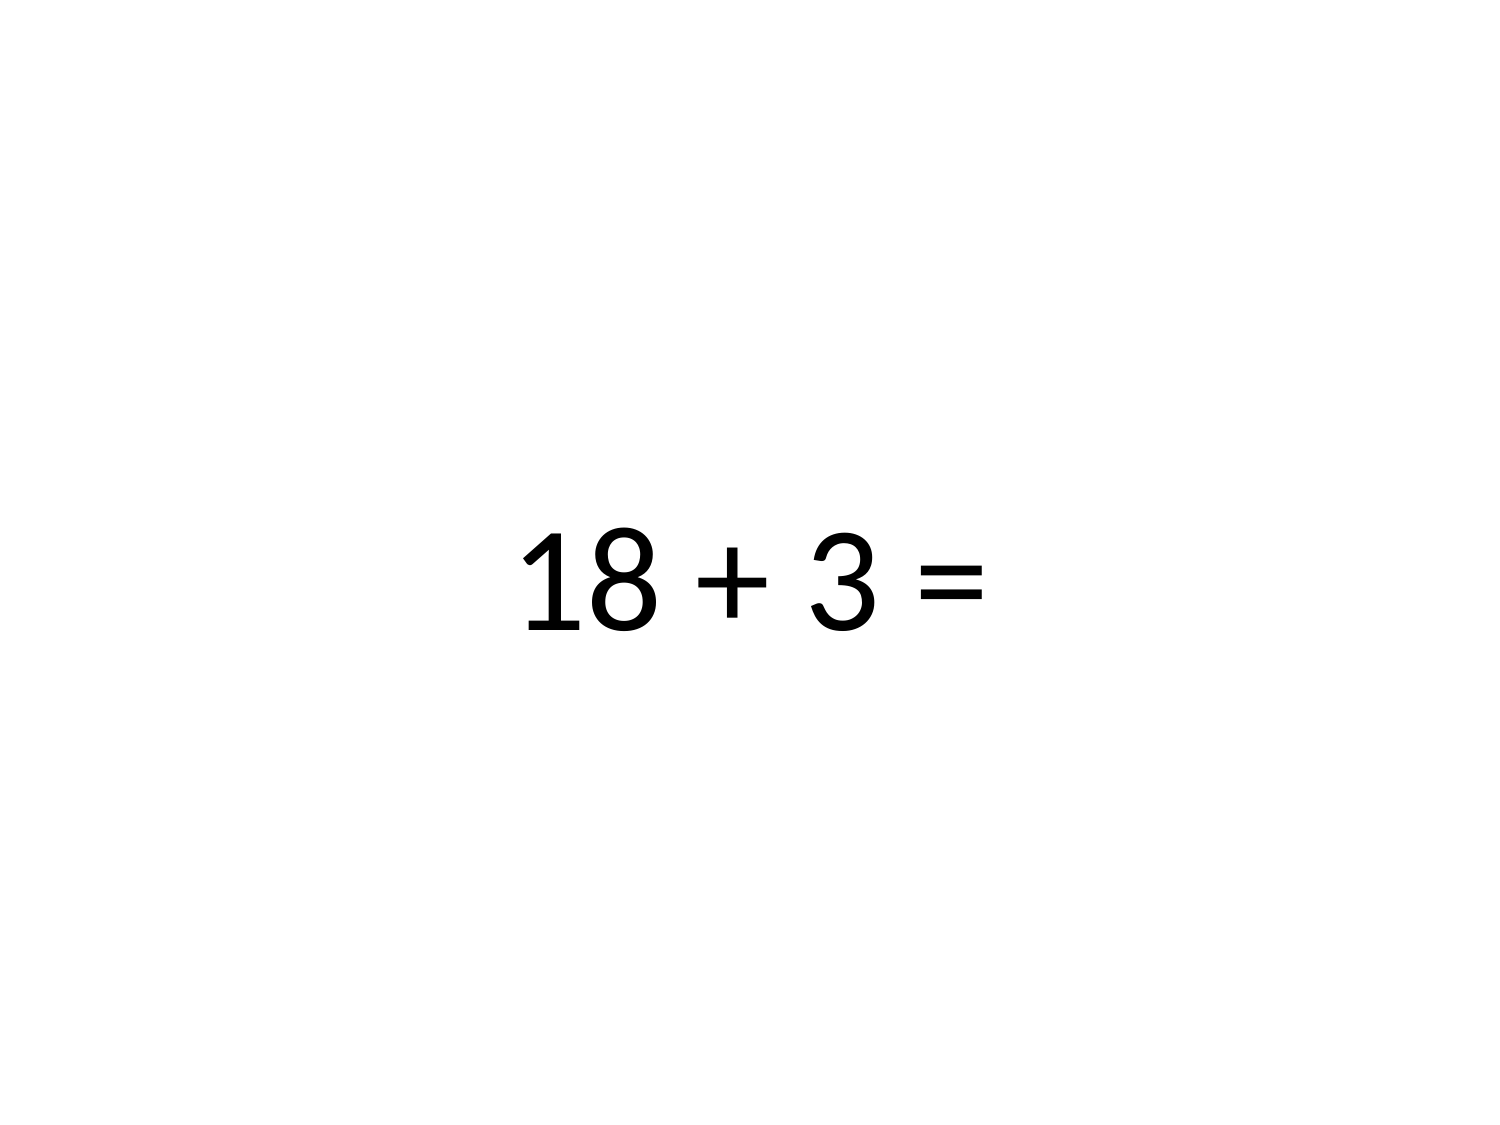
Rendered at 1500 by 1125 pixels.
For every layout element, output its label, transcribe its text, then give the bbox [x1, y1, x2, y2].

list 18 + 3 = [75, 262, 1425, 1005]
